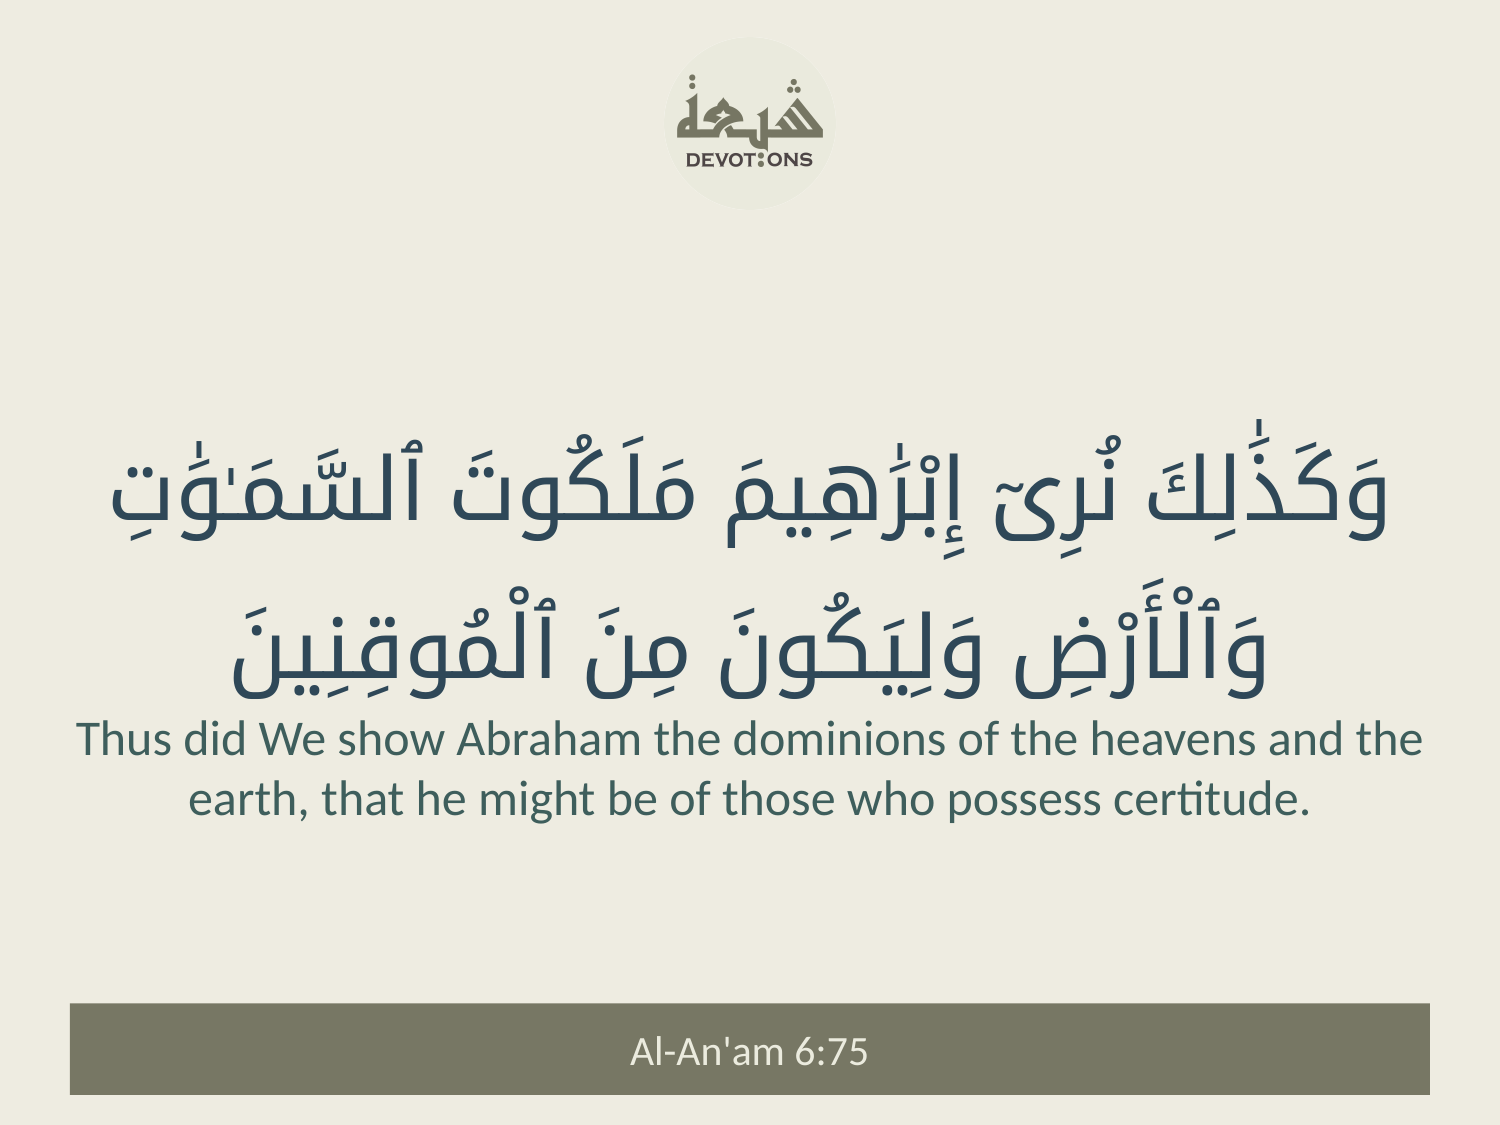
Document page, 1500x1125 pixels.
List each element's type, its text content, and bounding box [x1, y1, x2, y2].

picture [656, 29, 844, 203]
list Al-An'am 6:75 [69, 1003, 1430, 1095]
list وَكَذَٰلِكَ نُرِىٓ إِبْرَٰهِيمَ مَلَكُوتَ ٱلسَّمَـٰوَٰتِ وَٱلْأَرْضِ وَلِيَكُونَ مِنَ ٱلْمُوقِنِينَ Thus did We show Abraham the dominions of the heavens and the earth, that he might be of those who possess certitude. [69, 203, 1430, 1003]
